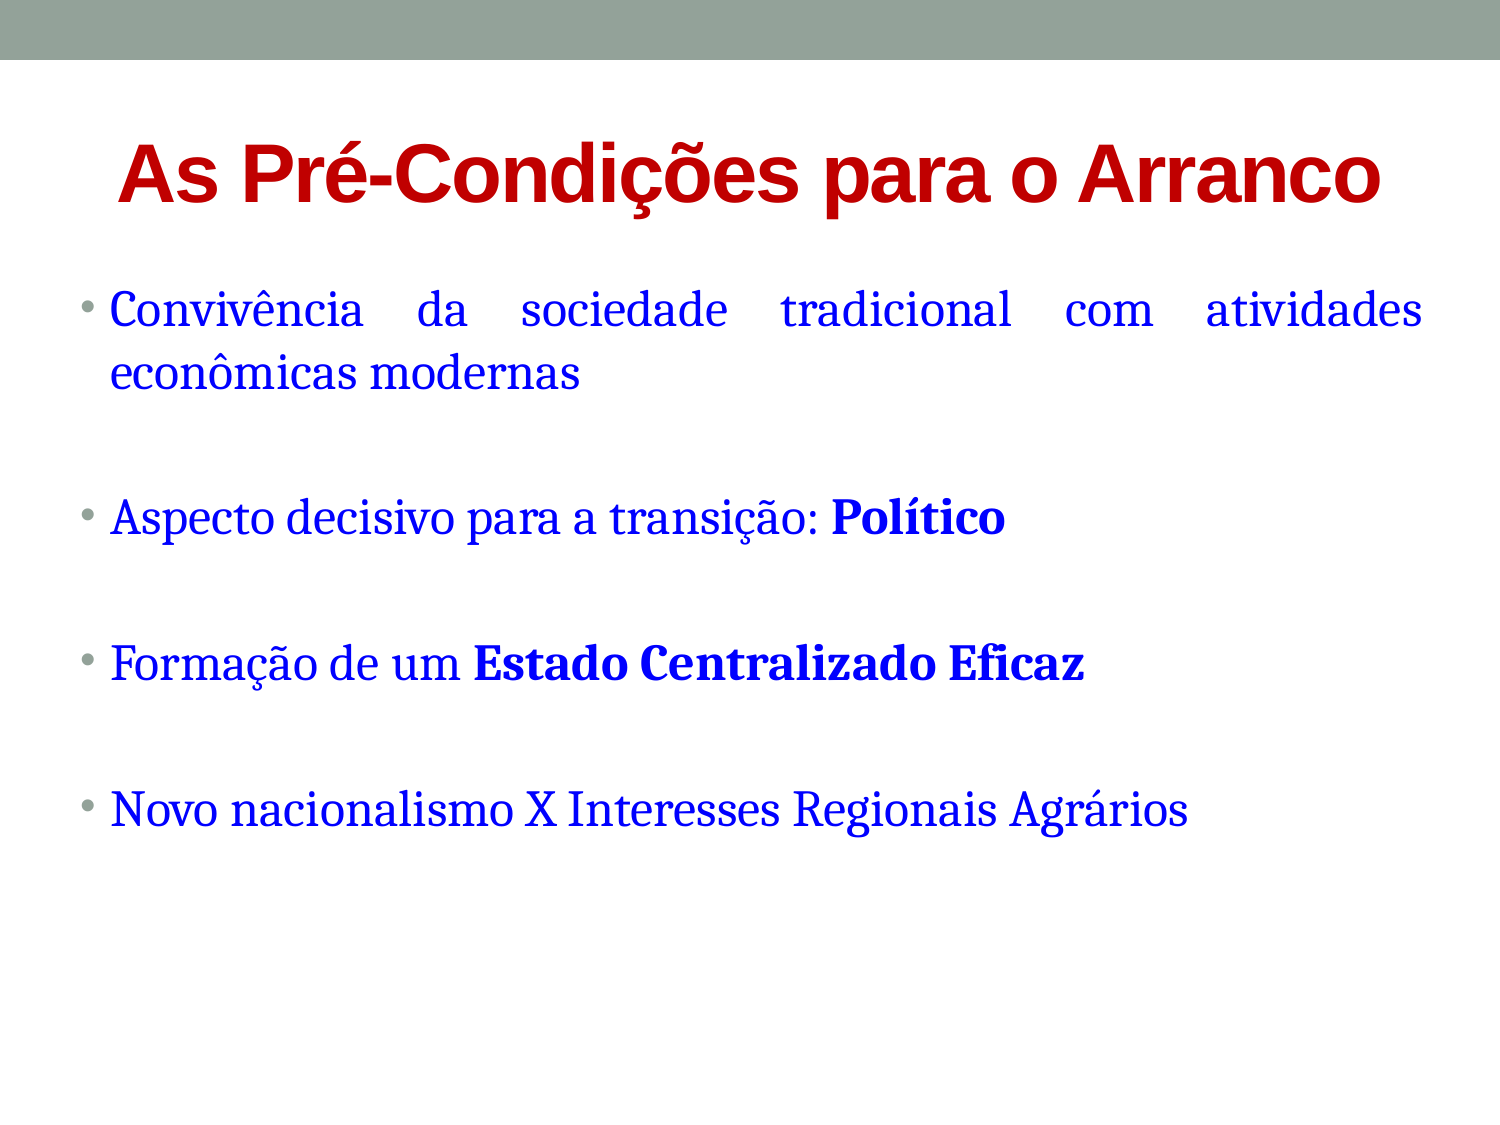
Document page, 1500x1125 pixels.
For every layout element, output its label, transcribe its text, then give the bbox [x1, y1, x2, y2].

list Convivência da sociedade tradicional com atividades econômicas modernas Aspecto decisivo para a transição: Político Formação de um Estado Centralizado Eficaz Novo nacionalismo X Interesses Regionais Agrários [64, 267, 1439, 1047]
title As Pré-Condições para o Arranco [75, 87, 1425, 250]
